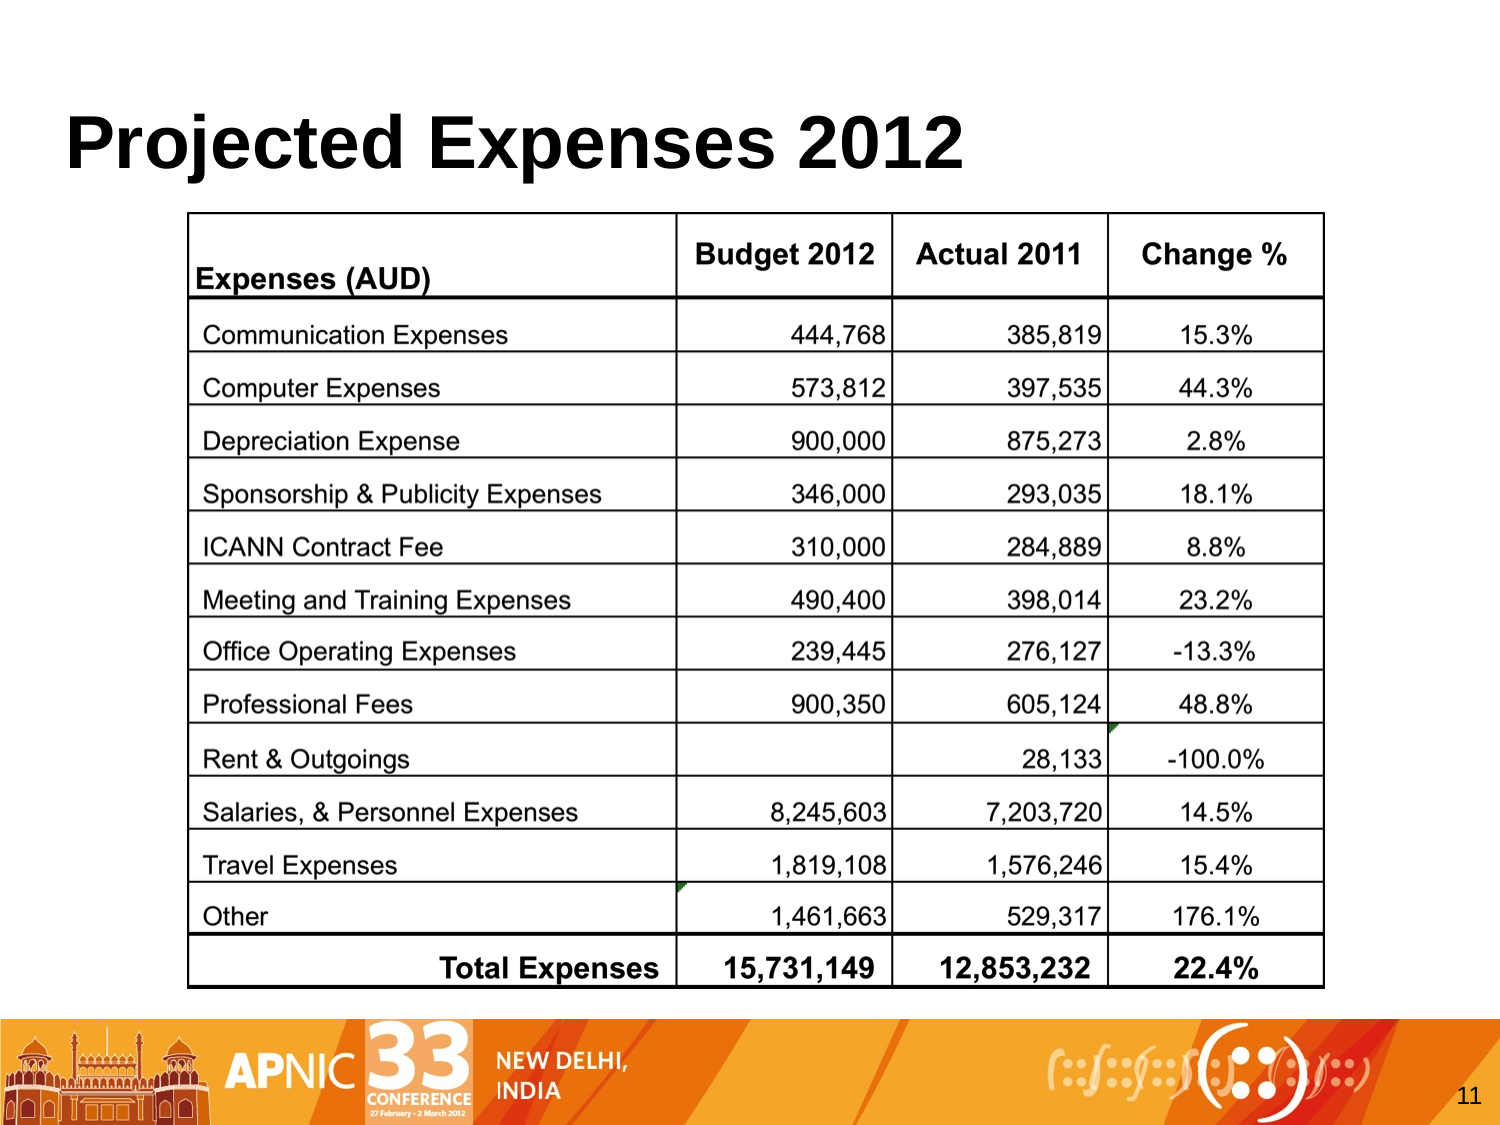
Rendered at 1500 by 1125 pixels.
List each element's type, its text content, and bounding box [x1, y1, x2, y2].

picture [0, 1019, 1500, 1125]
slide_number 11 [1435, 1074, 1483, 1110]
title Projected Expenses 2012 [64, 45, 1436, 233]
picture [187, 212, 1326, 989]
